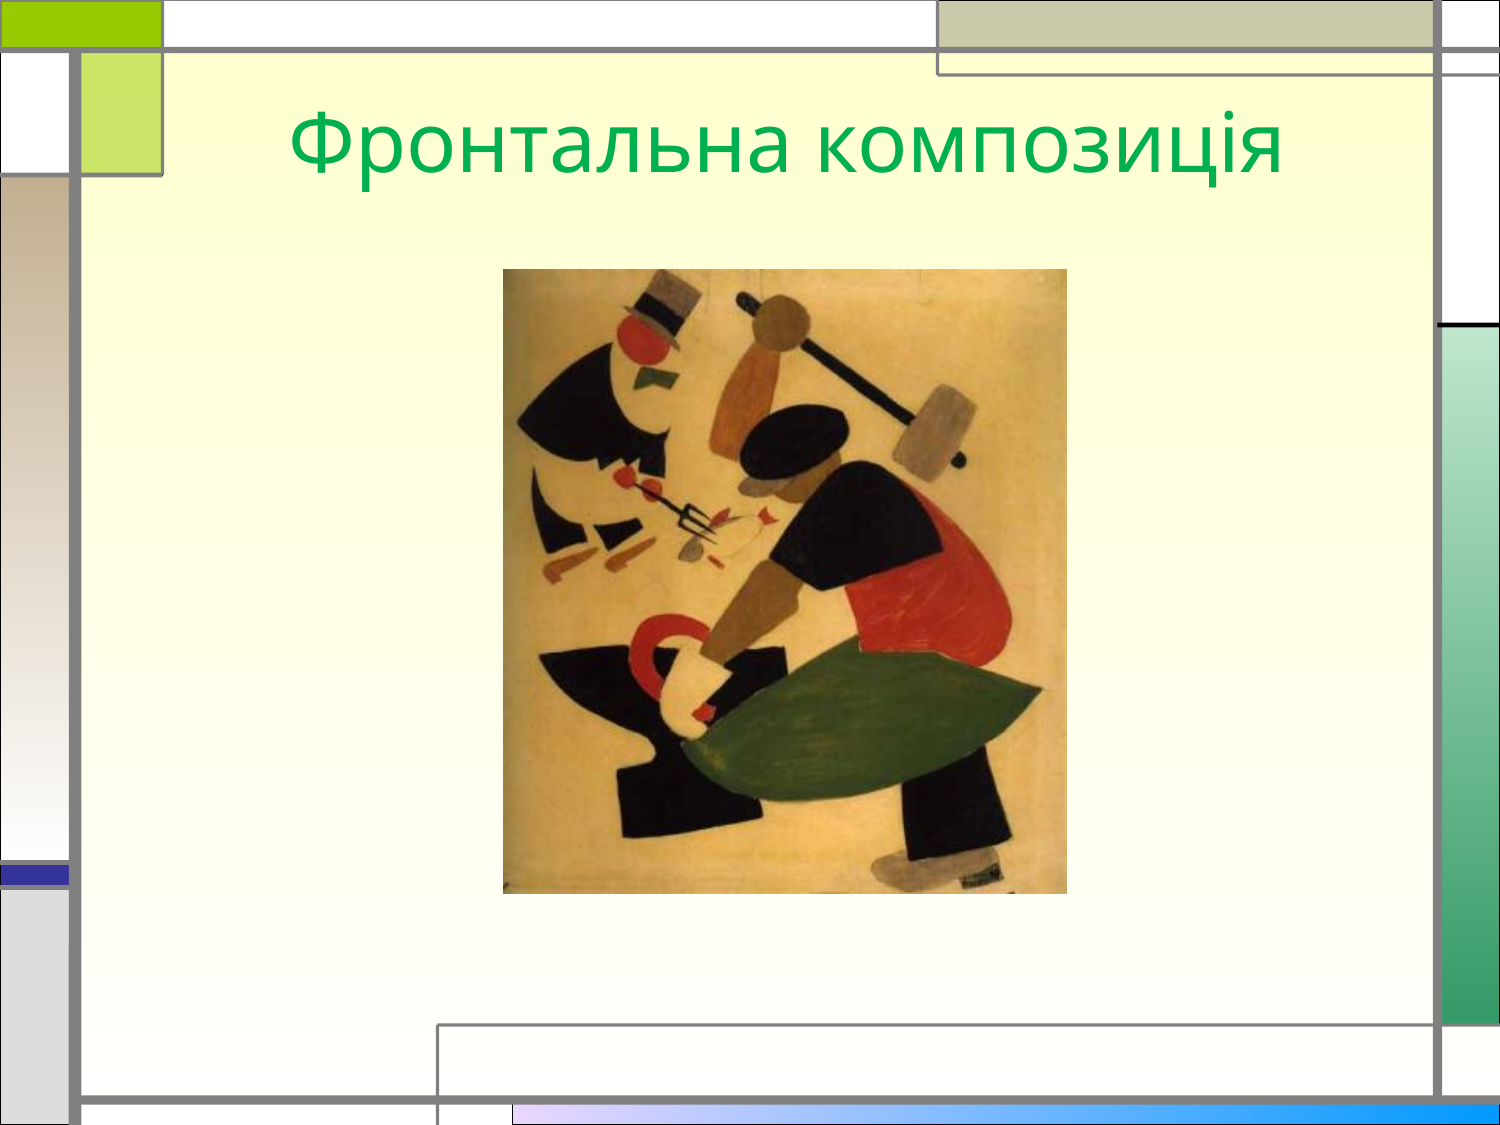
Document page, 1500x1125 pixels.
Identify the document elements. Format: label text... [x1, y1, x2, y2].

title Фронтальна композиція [149, 44, 1426, 233]
picture [503, 269, 1067, 894]
